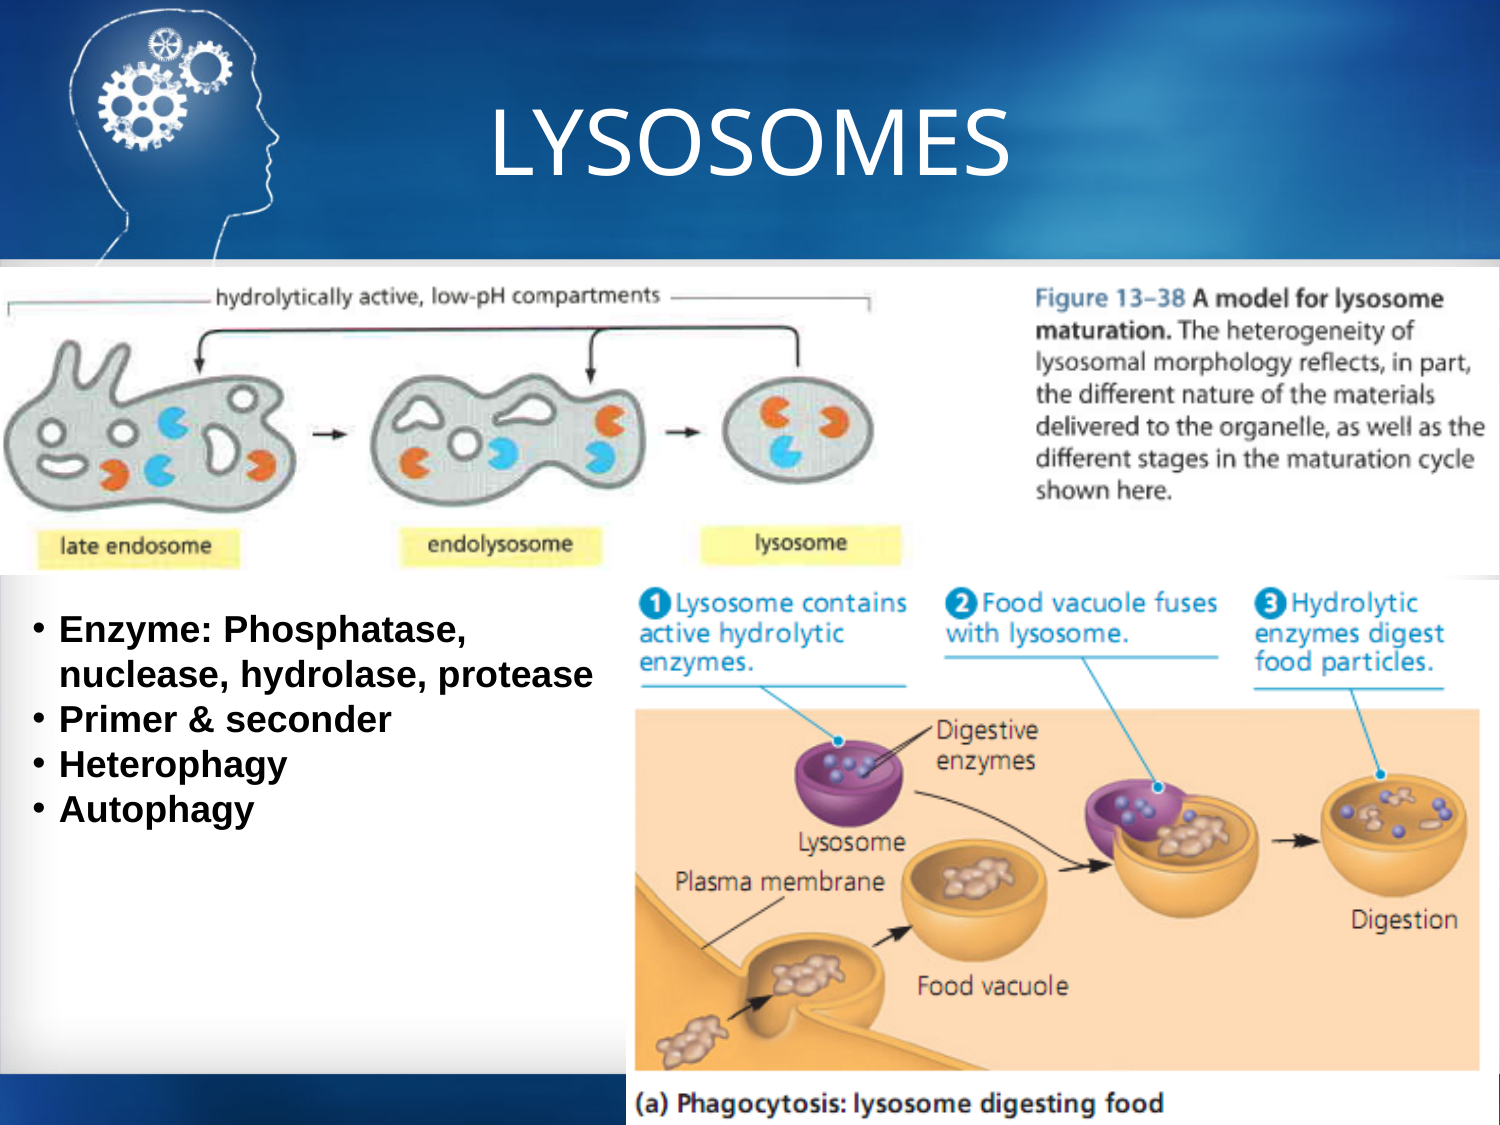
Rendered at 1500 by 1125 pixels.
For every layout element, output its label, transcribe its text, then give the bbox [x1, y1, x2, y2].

text_box Enzyme: Phosphatase, nuclease, hydrolase, protease Primer & seconder Heterophagy Autophagy [17, 597, 621, 928]
picture [0, 0, 1500, 1125]
title LYSOSOMES [75, 45, 1425, 233]
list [626, 581, 1500, 1125]
